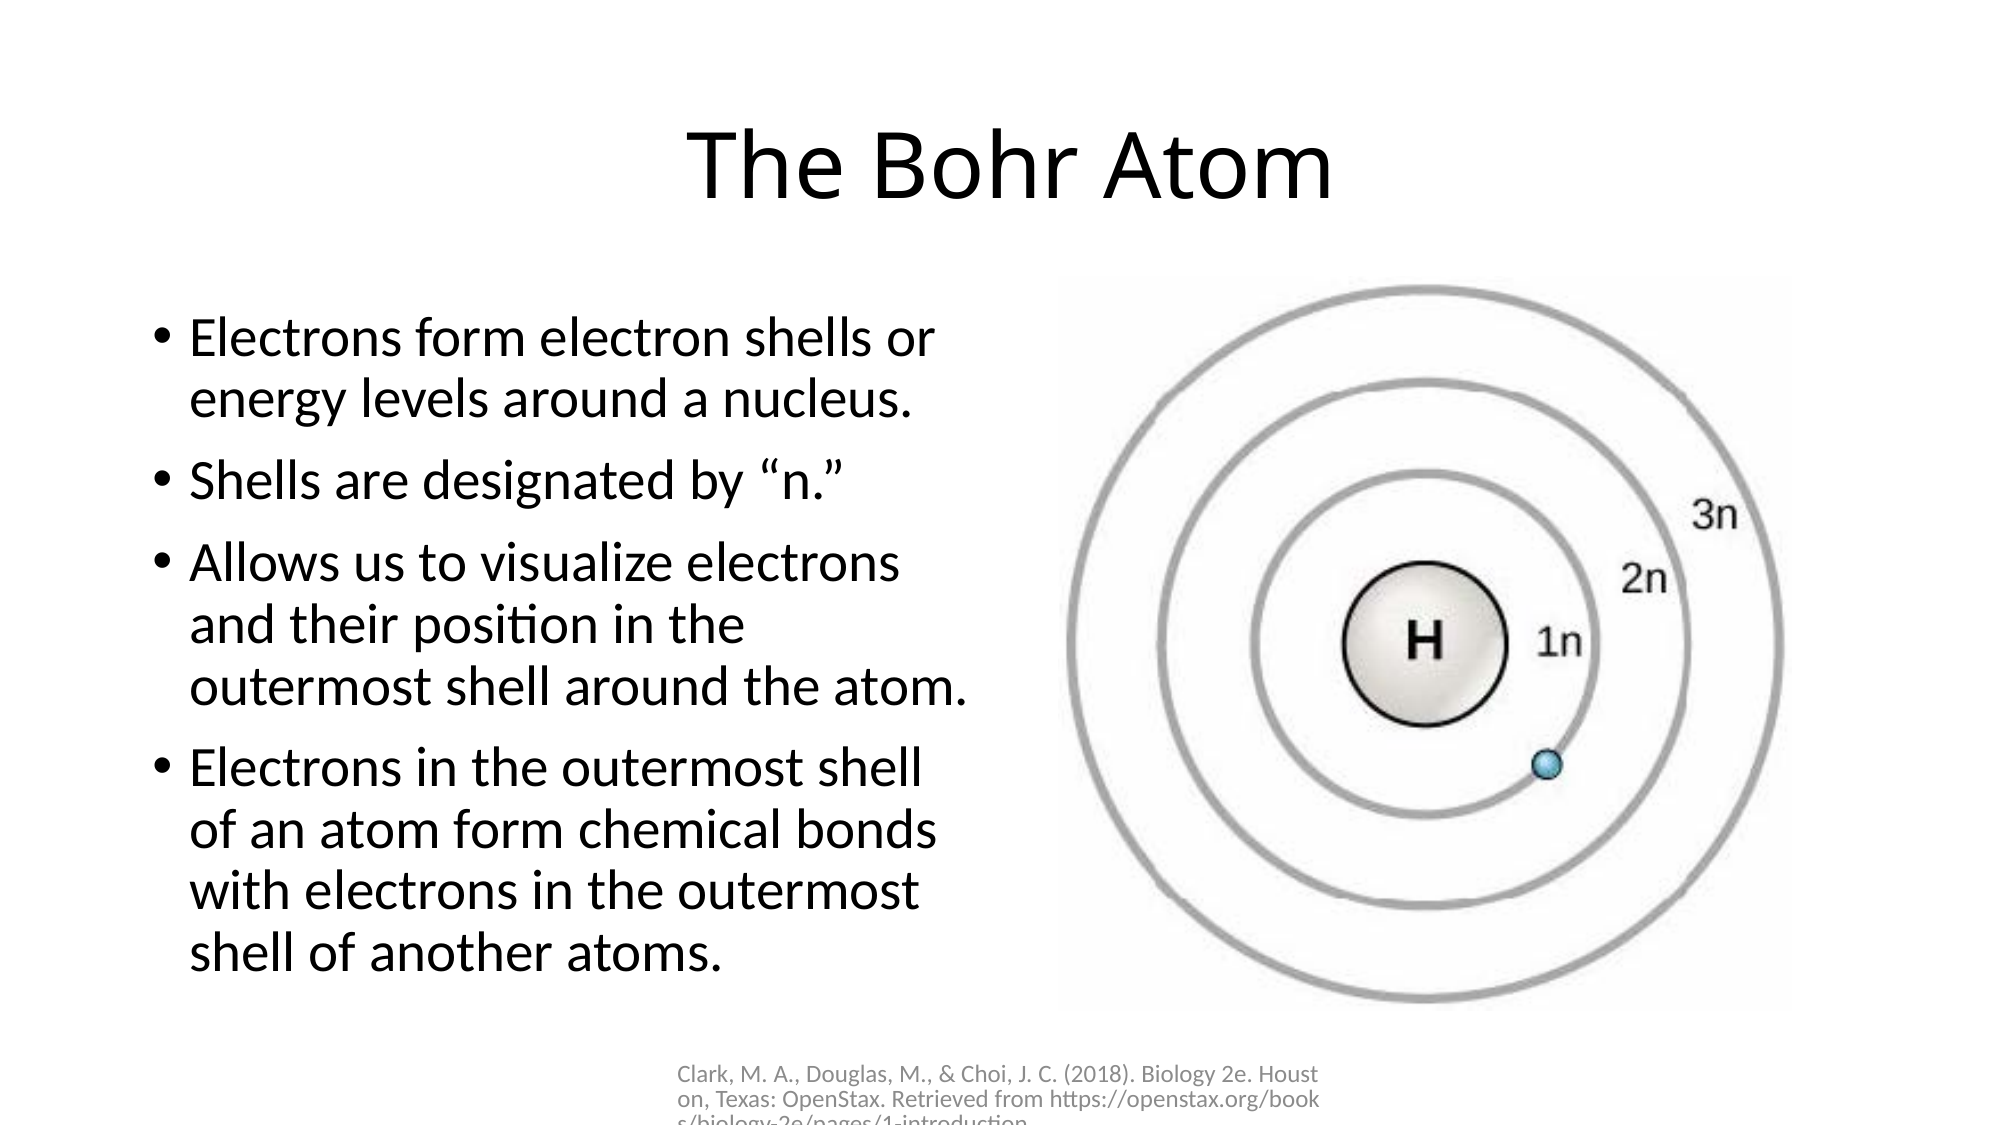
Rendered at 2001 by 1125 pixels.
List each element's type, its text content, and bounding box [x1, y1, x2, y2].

list Electrons form electron shells or energy levels around a nucleus. Shells are designated by “n.” Allows us to visualize electrons and their position in the outermost shell around the atom. Electrons in the outermost shell of an atom form chemical bonds with electrons in the outermost shell of another atoms. [137, 299, 988, 1014]
title The Bohr Atom [137, 59, 1863, 278]
footer Clark, M. A., Douglas, M., & Choi, J. C. (2018). Biology 2e. Houston, Texas: OpenStax. Retrieved from https://openstax.org/books/biology-2e/pages/1-introduction [662, 1042, 1338, 1103]
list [1057, 276, 1792, 1011]
